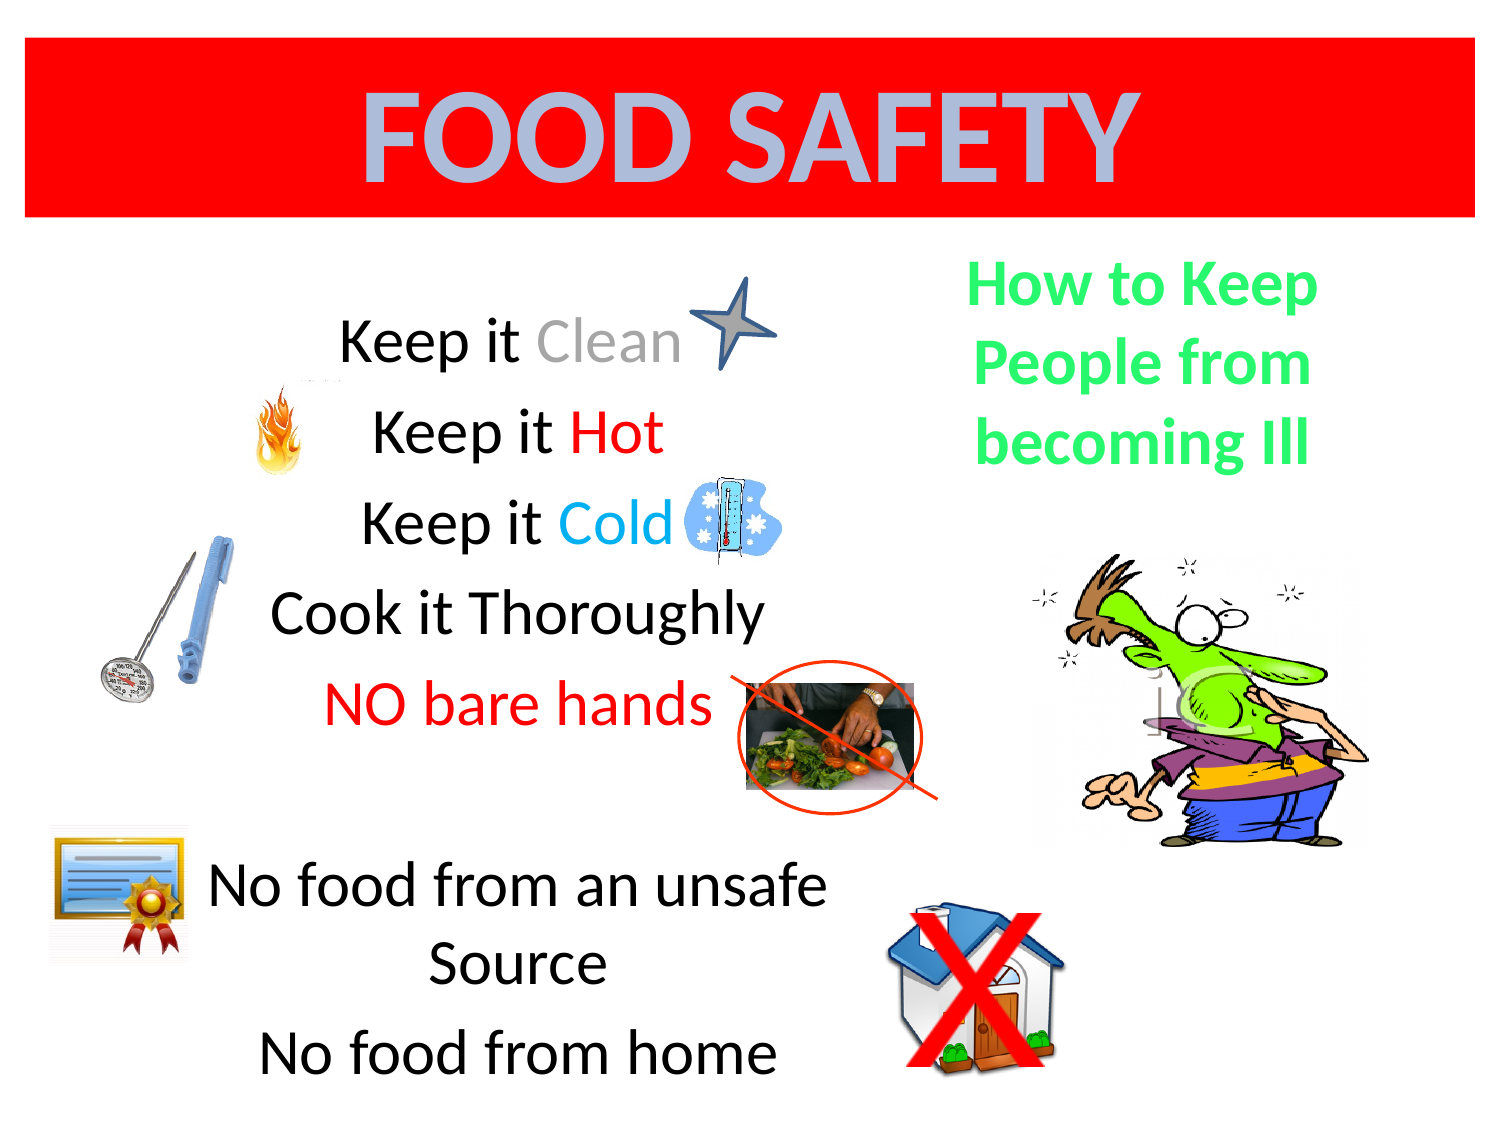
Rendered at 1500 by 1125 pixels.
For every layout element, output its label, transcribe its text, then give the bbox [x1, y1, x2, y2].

text_box FOOD SAFETY [24, 37, 1475, 218]
text_box [689, 276, 778, 371]
list Keep it Clean Keep it Hot Keep it Cold Cook it Thoroughly NO bare hands No food from an unsafe Source No food from home [99, 251, 938, 1102]
picture [99, 532, 238, 707]
picture [49, 824, 188, 963]
text_box How to Keep People from becoming Ill [918, 231, 1369, 486]
picture [214, 380, 343, 484]
picture [684, 477, 783, 565]
picture [879, 893, 1072, 1086]
picture [1032, 553, 1369, 847]
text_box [730, 661, 938, 815]
